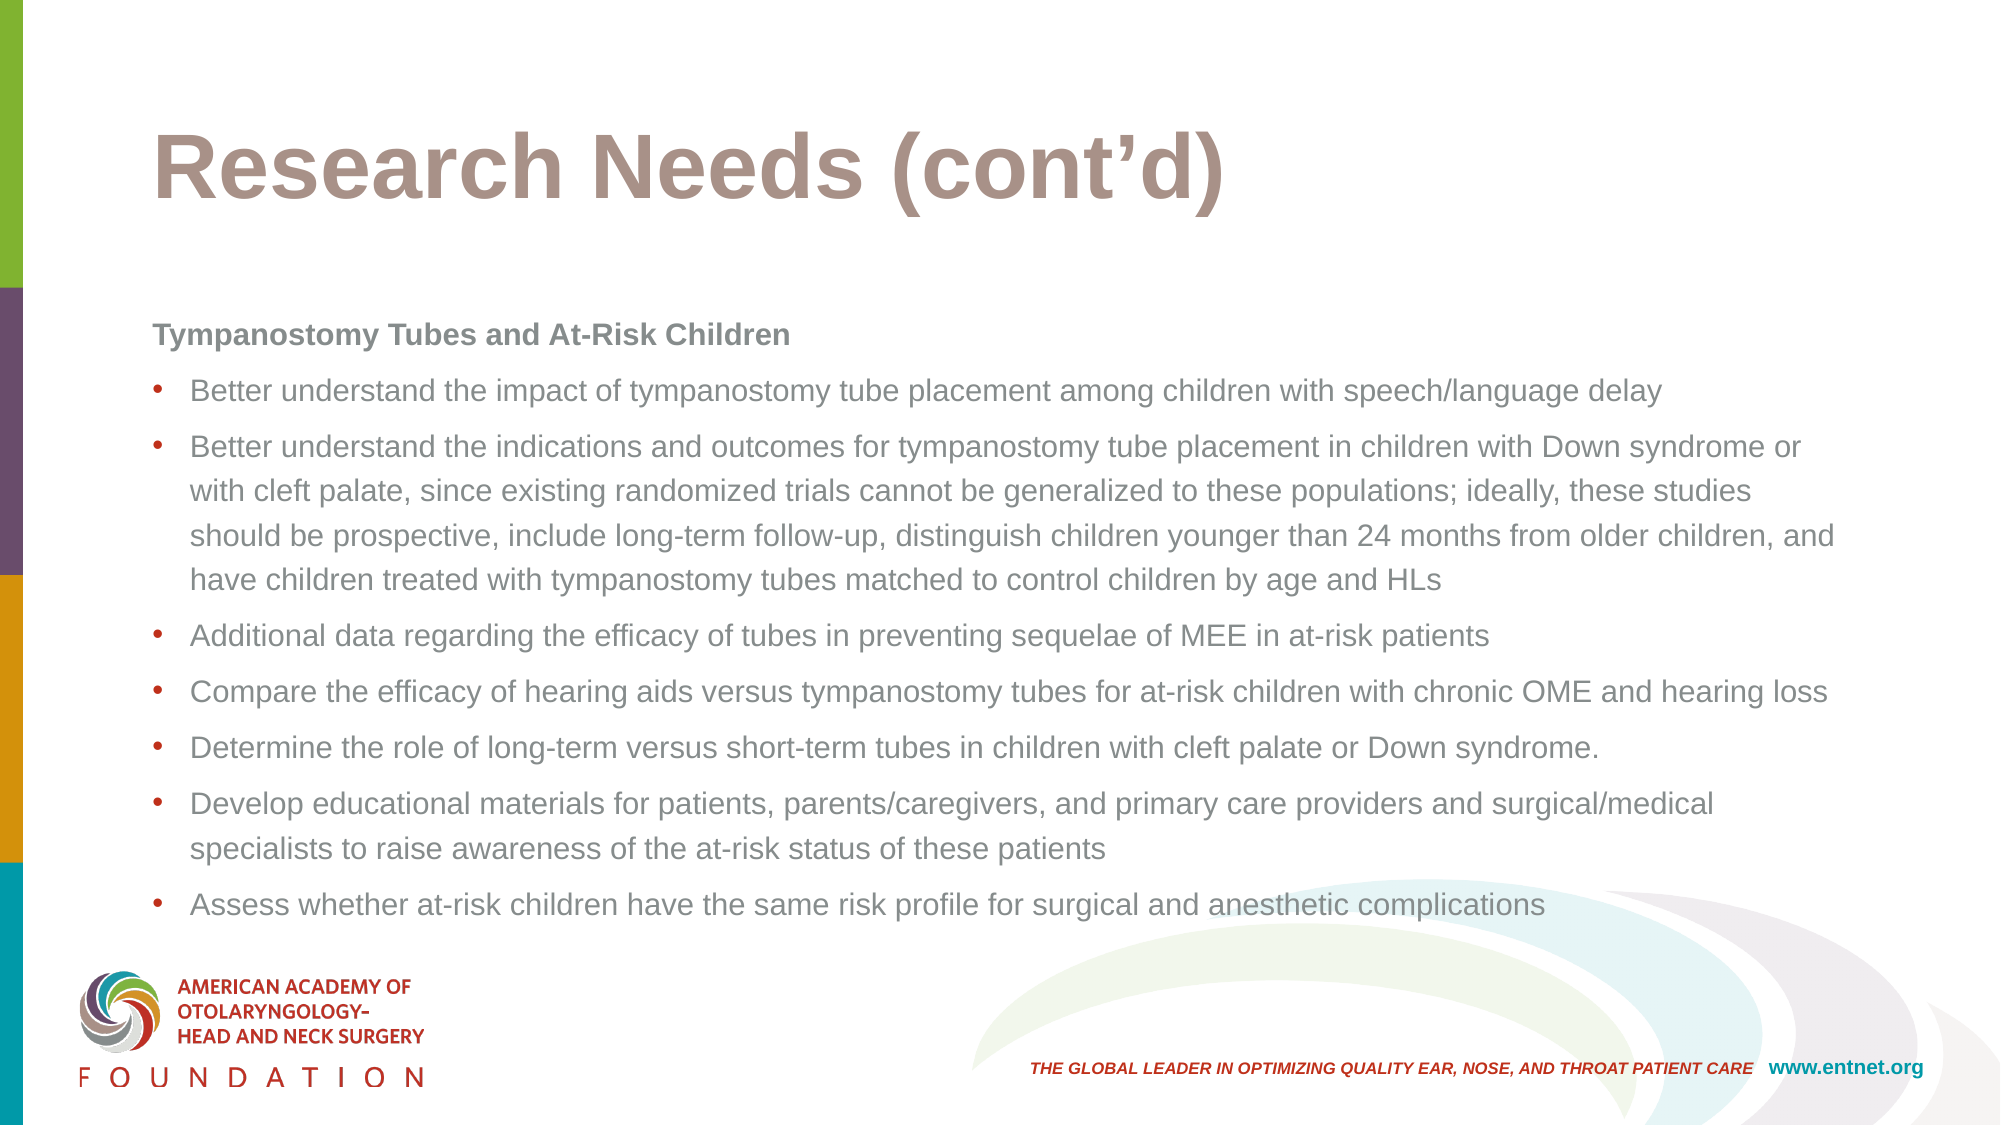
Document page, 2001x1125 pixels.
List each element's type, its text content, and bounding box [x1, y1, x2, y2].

list Tympanostomy Tubes and At-Risk Children Better understand the impact of tympanostomy tube placement among children with speech/language delay Better understand the indications and outcomes for tympanostomy tube placement in children with Down syndrome or with cleft palate, since existing randomized trials cannot be generalized to these populations; ideally, these studies should be prospective, include long-term follow-up, distinguish children younger than 24 months from older children, and have children treated with tympanostomy tubes matched to control children by age and HLs Additional data regarding the efficacy of tubes in preventing sequelae of MEE in at-risk patients Compare the efficacy of hearing aids versus tympanostomy tubes for at-risk children with chronic OME and hearing loss Determine the role of long-term versus short-term tubes in children with cleft palate or Down syndrome. Develop educational materials for patients, parents/caregivers, and primary care providers and surgical/medical specialists to raise awareness of the at-risk status of these patients Assess whether at-risk children have the same risk profile for surgical and anesthetic complications [137, 299, 1863, 949]
title Research Needs (cont’d) [137, 59, 1863, 278]
picture [965, 780, 2001, 1125]
